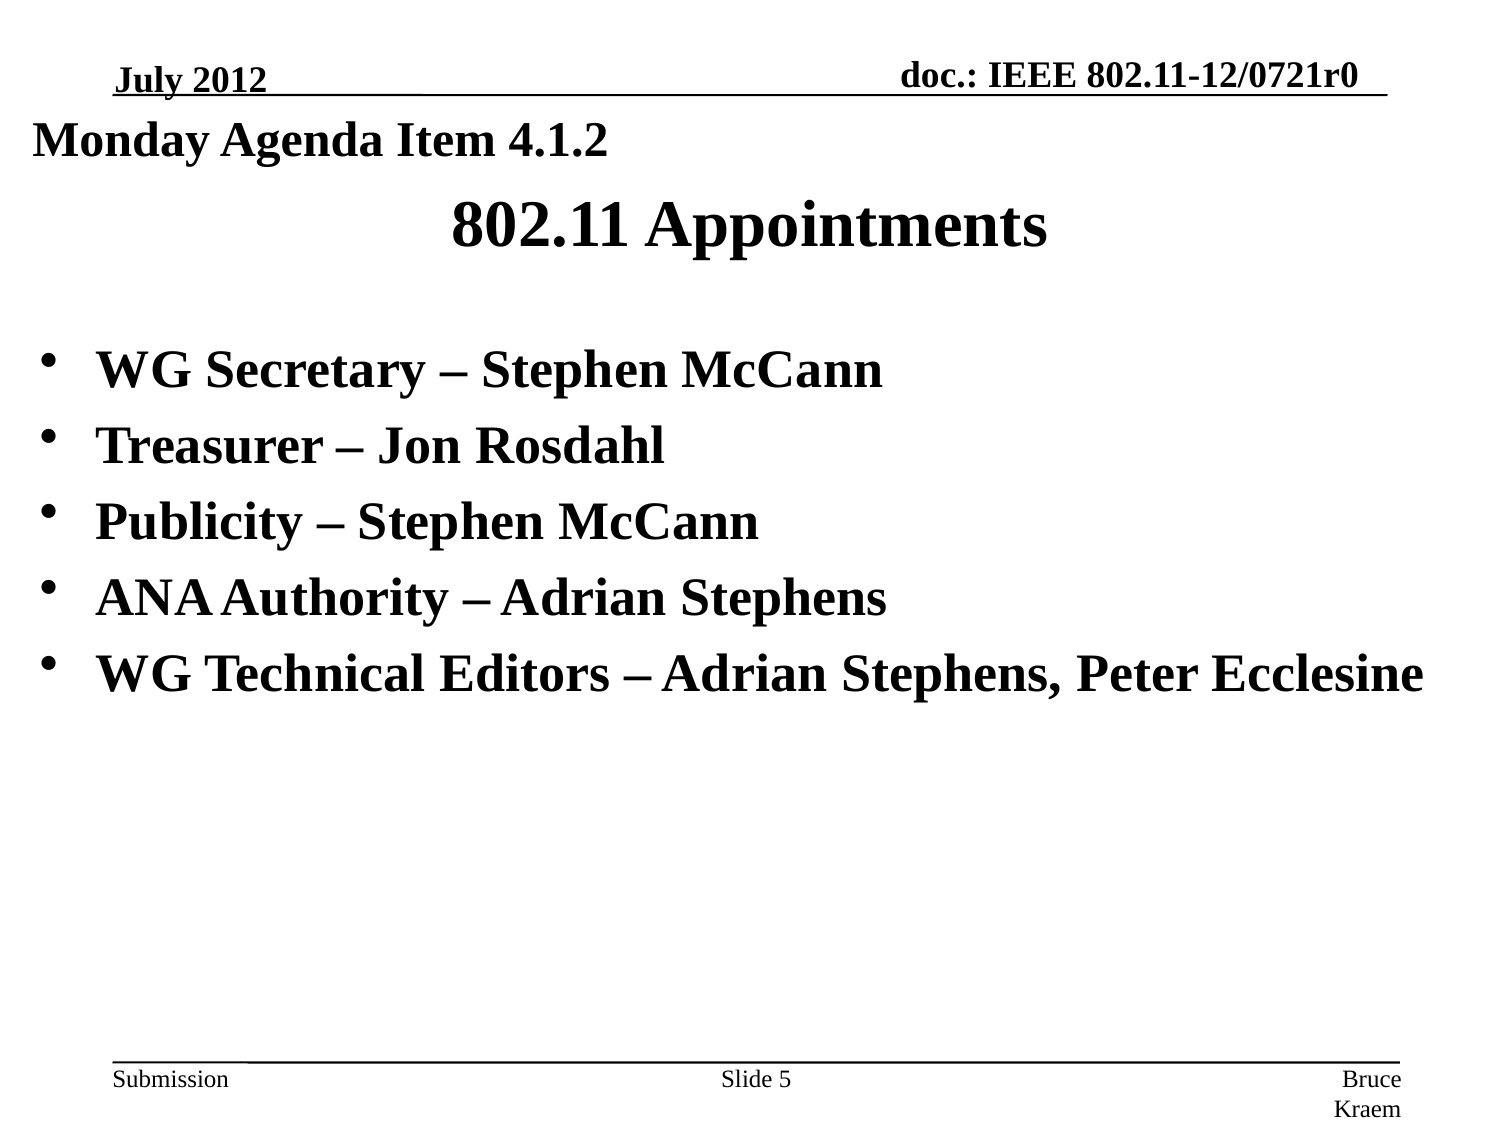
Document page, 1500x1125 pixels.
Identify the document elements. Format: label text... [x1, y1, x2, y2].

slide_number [114, 54, 366, 98]
title 802.11 Appointments [112, 152, 1388, 288]
footer Bruce Kraemer, Marvell [1325, 1062, 1402, 1093]
text_box Monday Agenda Item 4.1.2 [17, 98, 637, 174]
slide_number Slide 5 [714, 1062, 798, 1093]
list WG Secretary – Stephen McCann Treasurer – Jon Rosdahl Publicity – Stephen McCann ANA Authority – Adrian Stephens WG Technical Editors – Adrian Stephens, Peter Ecclesine [24, 326, 1500, 1002]
